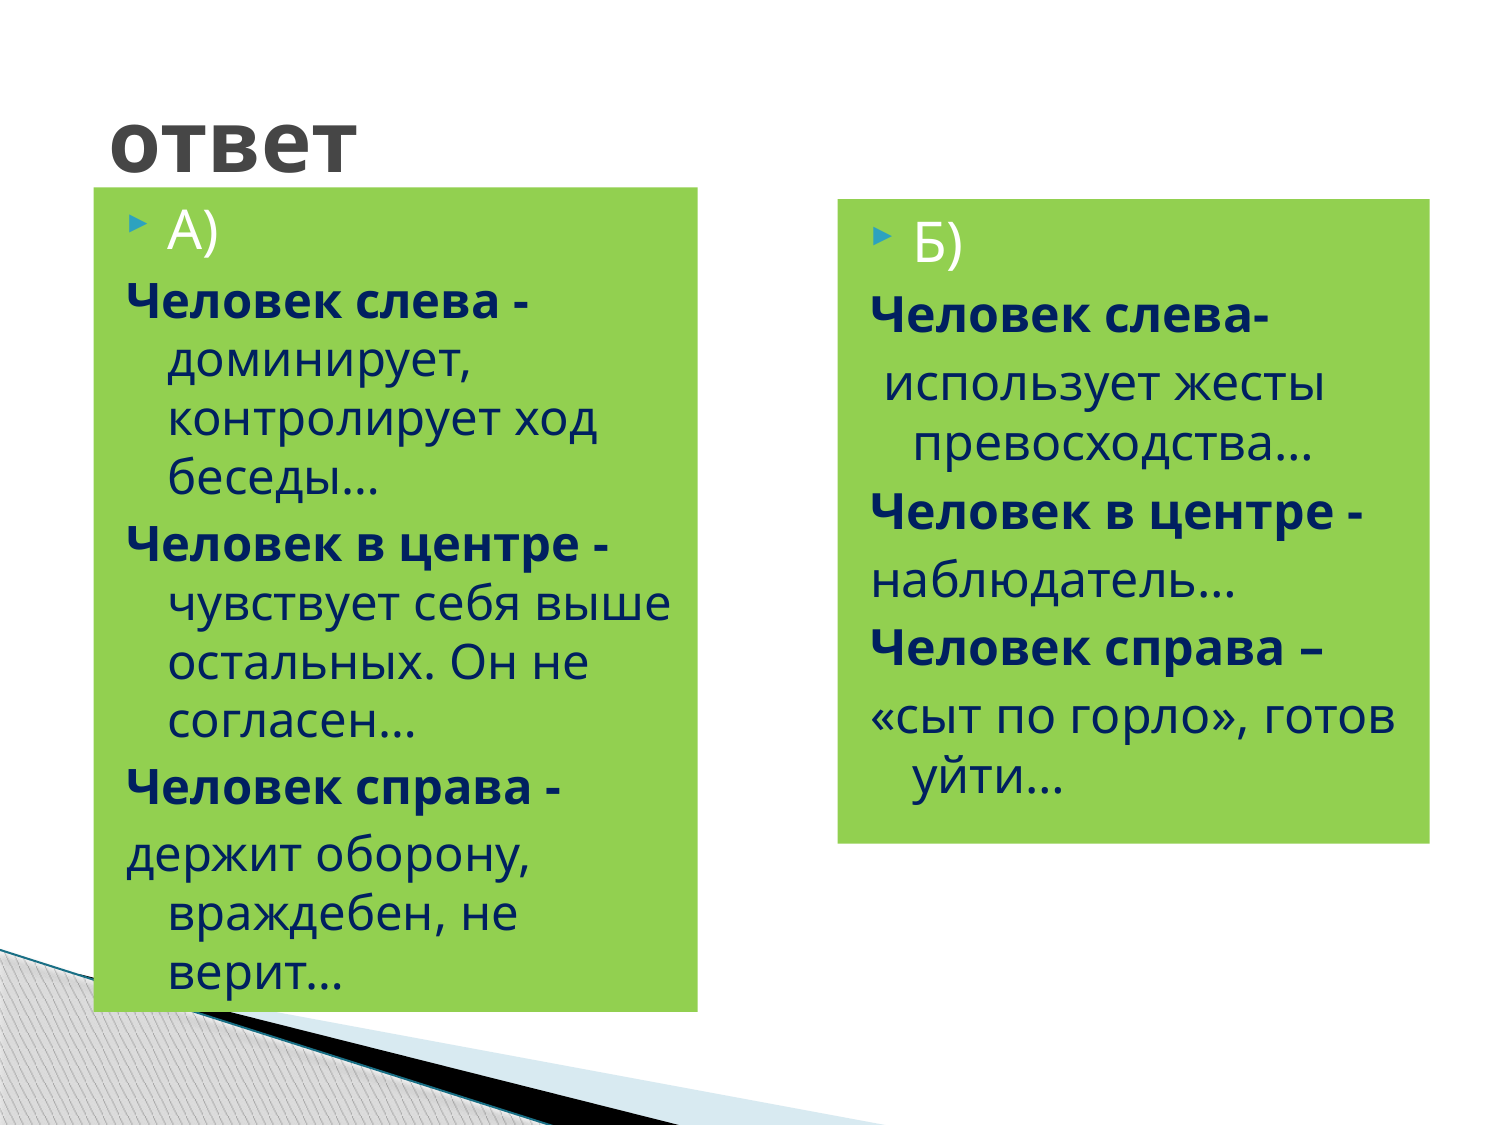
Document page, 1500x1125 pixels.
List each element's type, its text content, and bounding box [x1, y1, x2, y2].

list А) Человек слева -доминирует, контролирует ход беседы… Человек в центре -чувствует себя выше остальных. Он не согласен… Человек справа - держит оборону, враждебен, не верит… [93, 233, 698, 1012]
list Б) Человек слева- использует жесты превосходства… Человек в центре - наблюдатель… Человек справа – «сыт по горло», готов уйти… [837, 199, 1430, 844]
title ответ [93, 45, 1350, 233]
